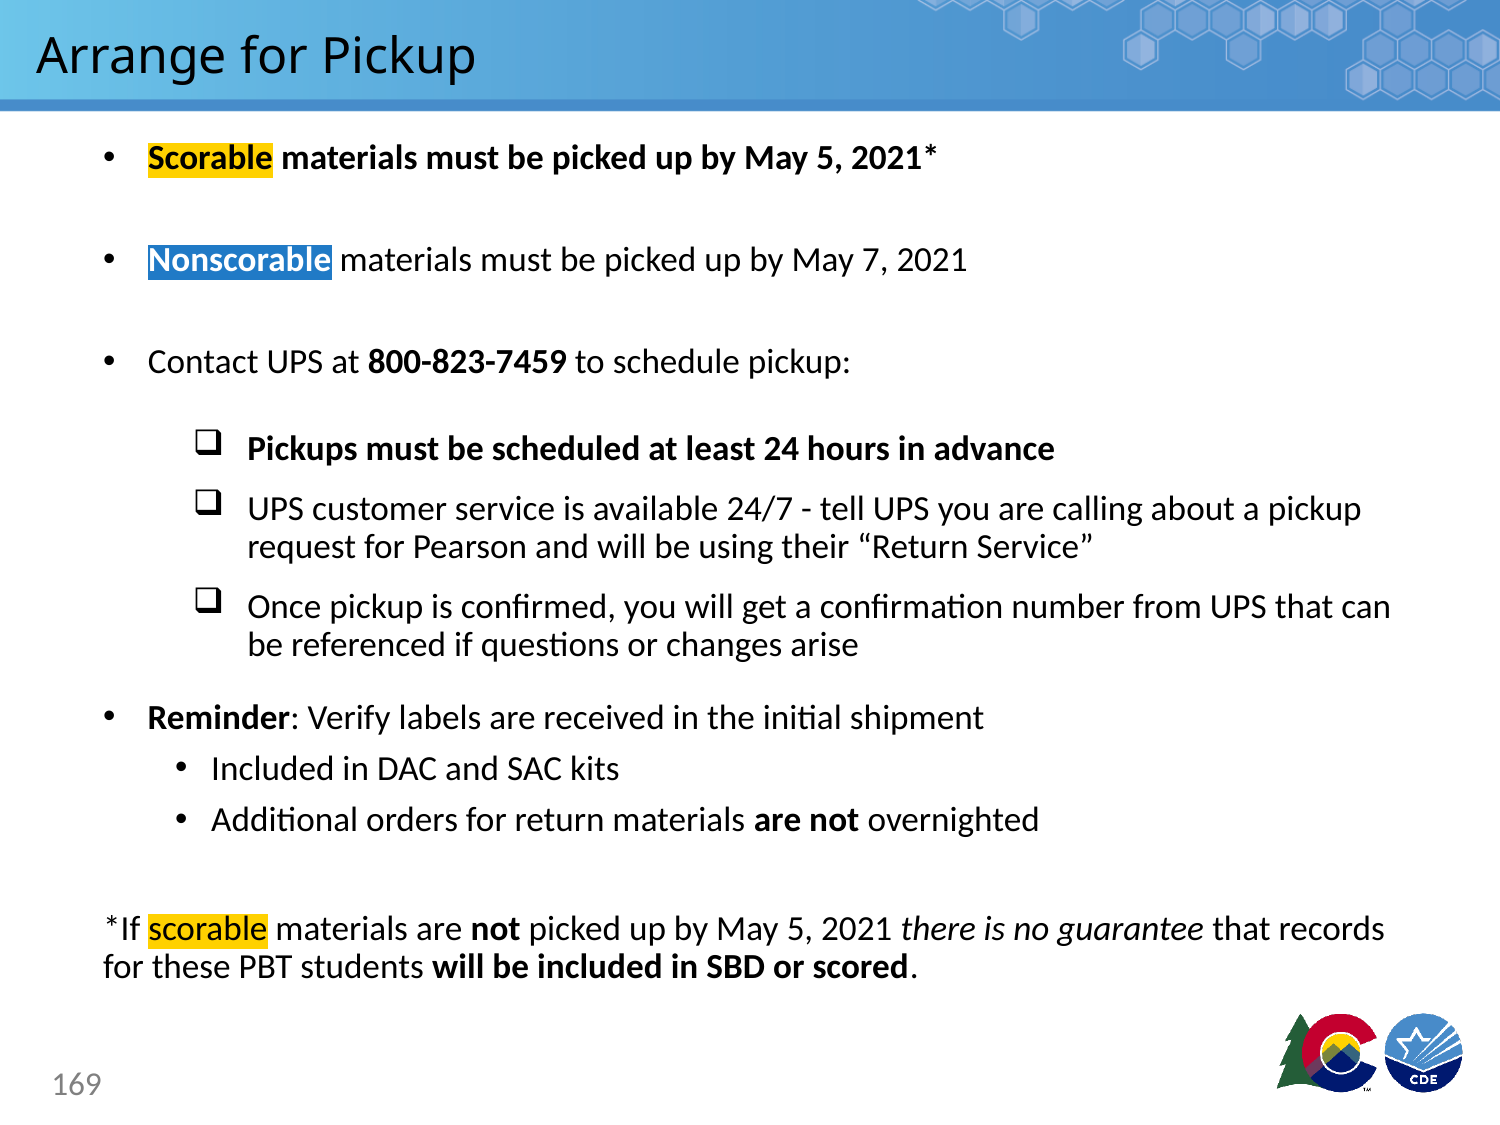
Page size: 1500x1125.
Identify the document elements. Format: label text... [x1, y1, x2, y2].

picture [0, 0, 1500, 112]
title Arrange for Pickup [36, 27, 1463, 87]
list Scorable materials must be picked up by May 5, 2021* Nonscorable materials must be picked up by May 7, 2021 Contact UPS at 800-823-7459 to schedule pickup: Pickups must be scheduled at least 24 hours in advance UPS customer service is available 24/7 - tell UPS you are calling about a pickup request for Pearson and will be using their “Return Service” Once pickup is confirmed, you will get a confirmation number from UPS that can be referenced if questions or changes arise Reminder: Verify labels are received in the initial shipment Included in DAC and SAC kits Additional orders for return materials are not overnighted *If scorable materials are not picked up by May 5, 2021 there is no guarantee that records for these PBT students will be included in SBD or scored. [103, 139, 1397, 1002]
slide_number 169 [36, 1054, 375, 1115]
picture [1275, 1012, 1463, 1093]
